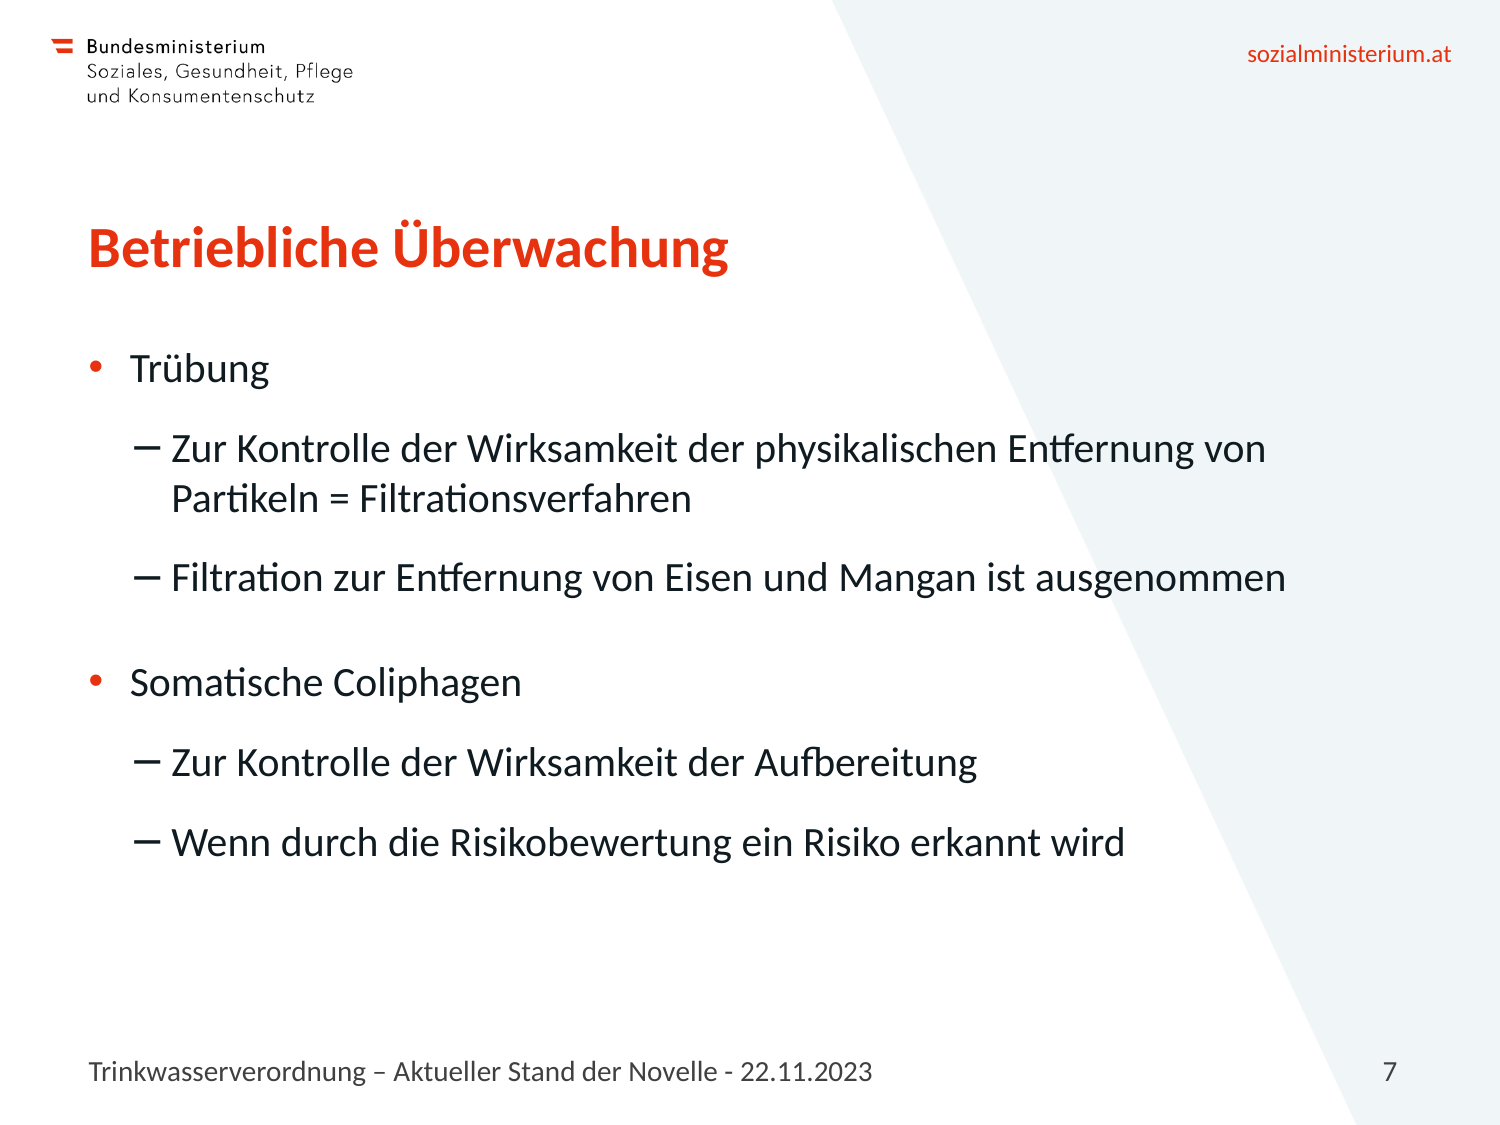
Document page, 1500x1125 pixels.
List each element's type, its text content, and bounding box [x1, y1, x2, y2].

footer Trinkwasserverordnung – Aktueller Stand der Novelle - 22.11.2023 [88, 1047, 1217, 1092]
slide_number 7 [1263, 1047, 1398, 1092]
picture [0, 0, 1500, 1125]
list Trübung Zur Kontrolle der Wirksamkeit der physikalischen Entfernung von Partikeln = Filtrationsverfahren Filtration zur Entfernung von Eisen und Mangan ist ausgenommen Somatische Coliphagen Zur Kontrolle der Wirksamkeit der Aufbereitung Wenn durch die Risikobewertung ein Risiko erkannt wird [88, 340, 1398, 985]
title Betriebliche Überwachung [88, 216, 1398, 340]
